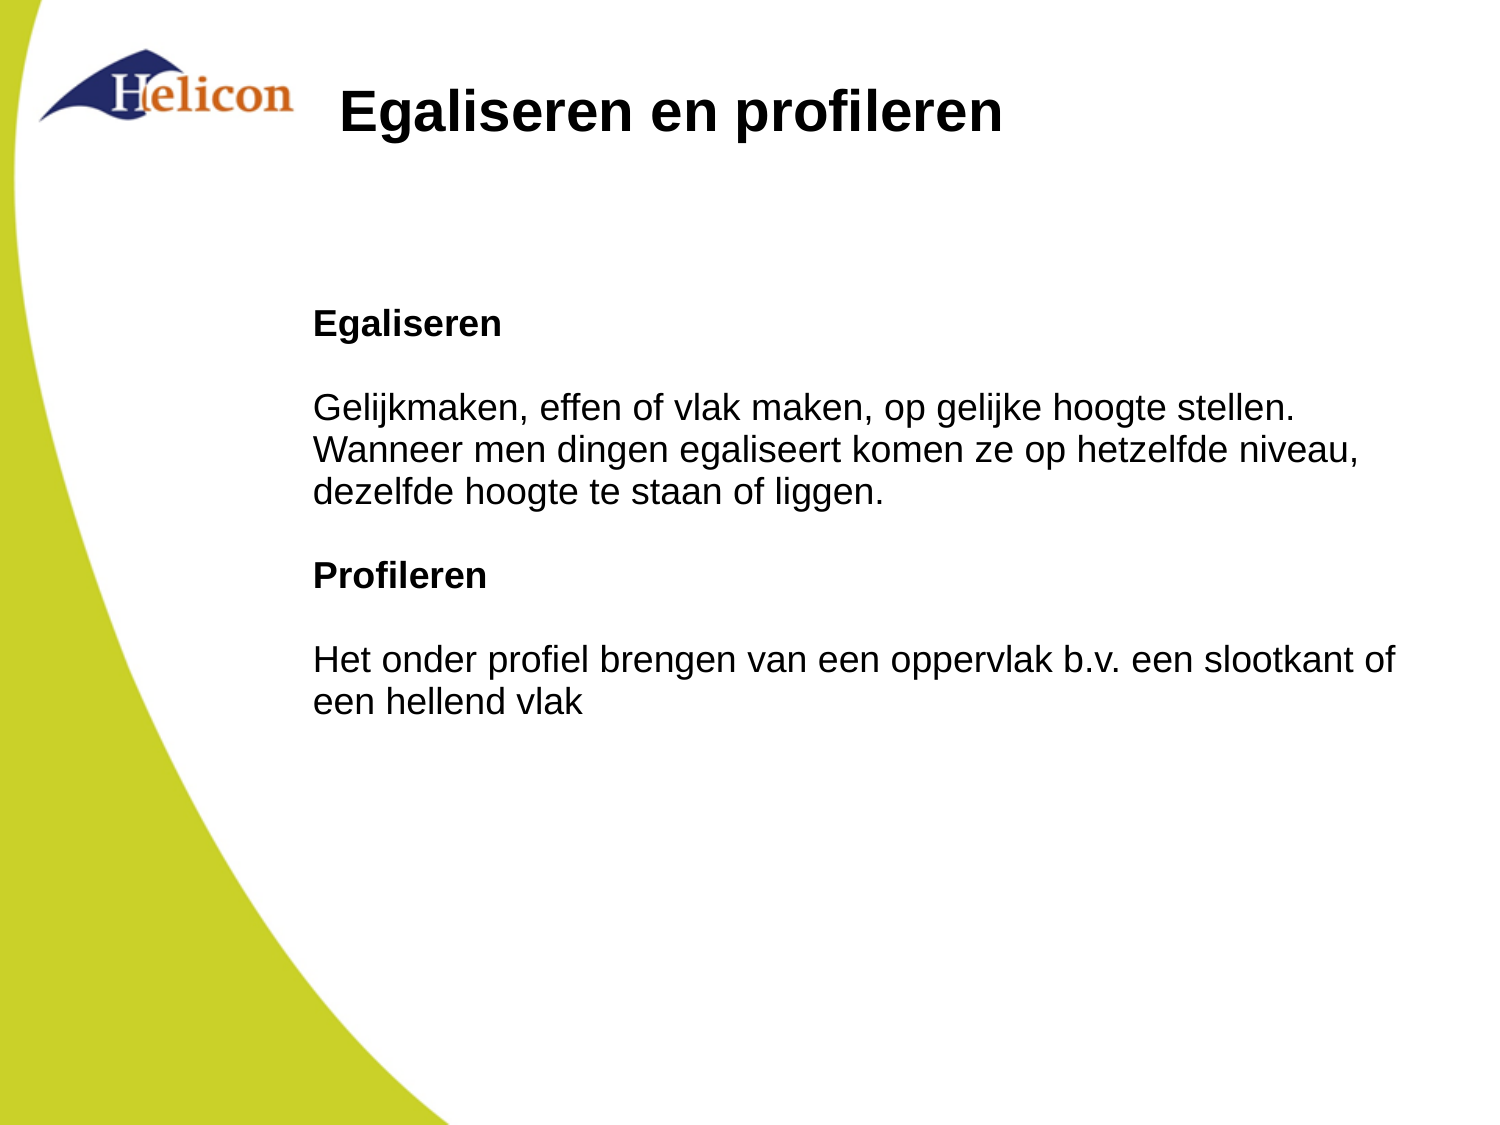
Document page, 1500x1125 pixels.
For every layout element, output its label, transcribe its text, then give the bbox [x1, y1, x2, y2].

title Egaliseren en profileren [324, 54, 1415, 161]
table_header Egaliseren Gelijkmaken, effen of vlak maken, op gelijke hoogte stellen. Wanneer men dingen egaliseert komen ze op hetzelfde niveau, dezelfde hoogte te staan of liggen. Profileren Het onder profiel brengen van een oppervlak b.v. een slootkant of een hellend vlak [313, 303, 1425, 964]
picture [0, 0, 1500, 1125]
